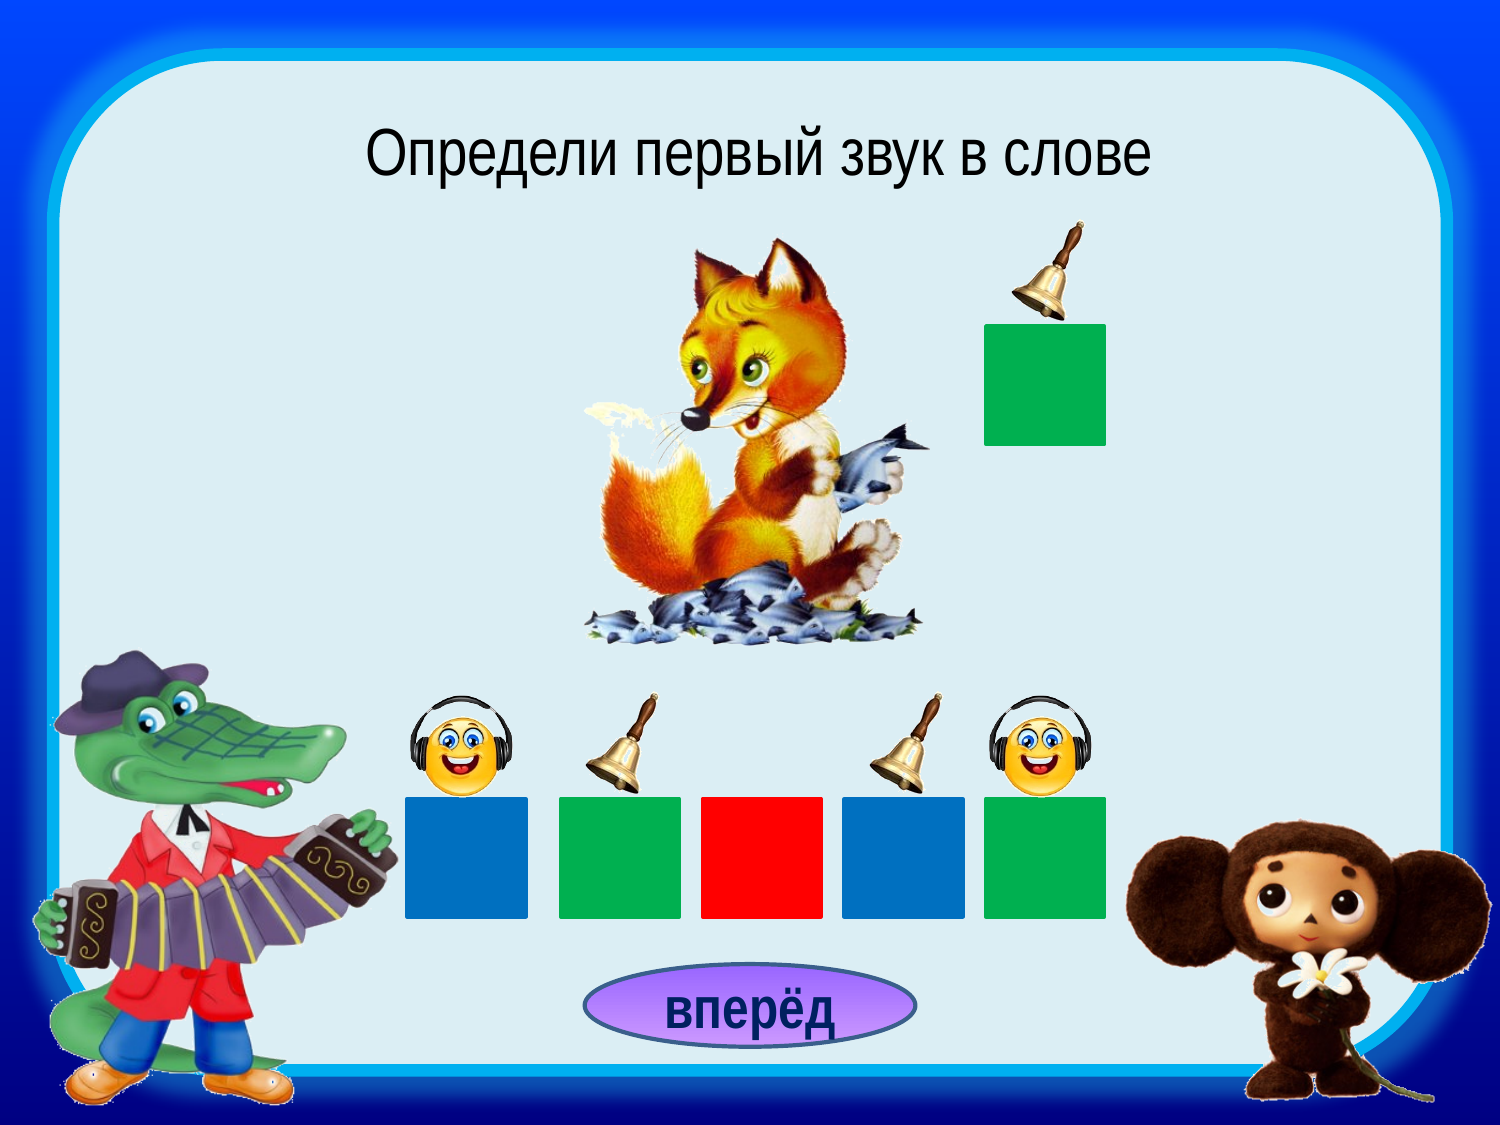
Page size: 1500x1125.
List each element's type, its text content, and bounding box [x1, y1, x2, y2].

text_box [844, 680, 963, 917]
text_box Определи первый звук в слове [350, 101, 1169, 197]
text_box [701, 797, 823, 919]
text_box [407, 692, 526, 917]
picture [29, 635, 400, 1125]
picture [570, 231, 931, 658]
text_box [985, 692, 1105, 917]
picture [1122, 798, 1500, 1125]
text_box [560, 680, 680, 917]
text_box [985, 207, 1105, 445]
text_box вперёд [582, 961, 918, 1049]
